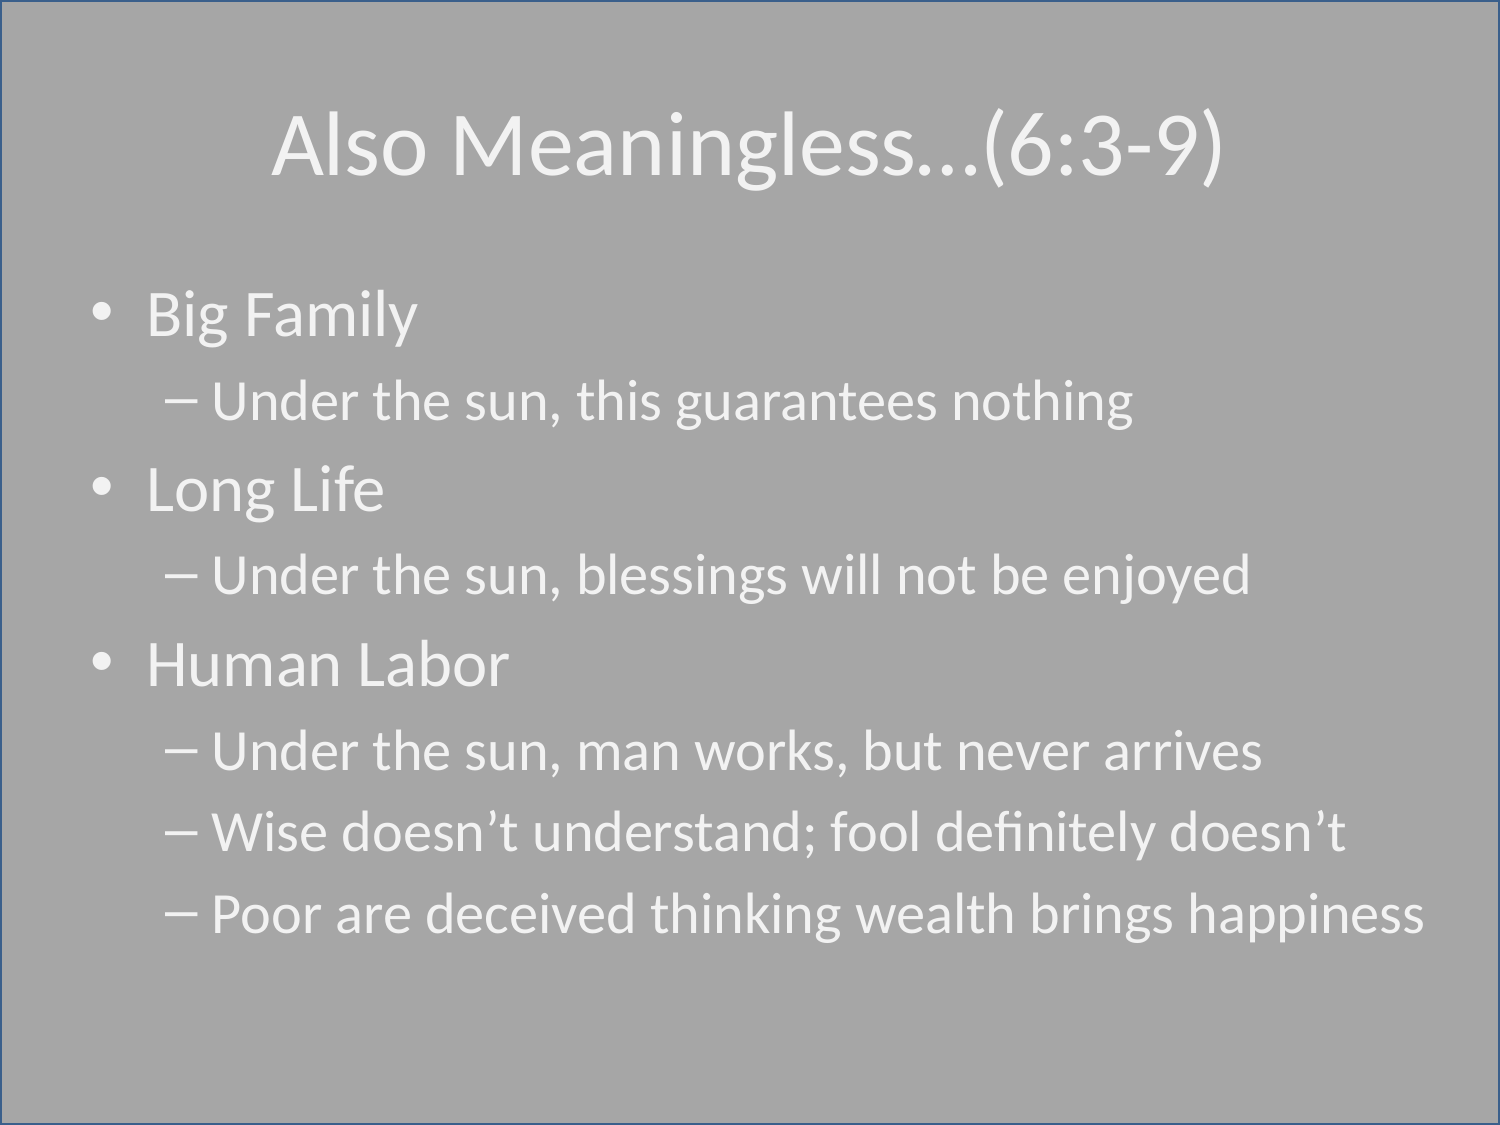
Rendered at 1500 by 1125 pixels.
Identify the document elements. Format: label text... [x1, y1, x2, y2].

text_box [0, 0, 1500, 1125]
list Big Family Under the sun, this guarantees nothing Long Life Under the sun, blessings will not be enjoyed Human Labor Under the sun, man works, but never arrives Wise doesn’t understand; fool definitely doesn’t Poor are deceived thinking wealth brings happiness [75, 262, 1463, 1005]
title Also Meaningless…(6:3-9) [75, 45, 1425, 233]
